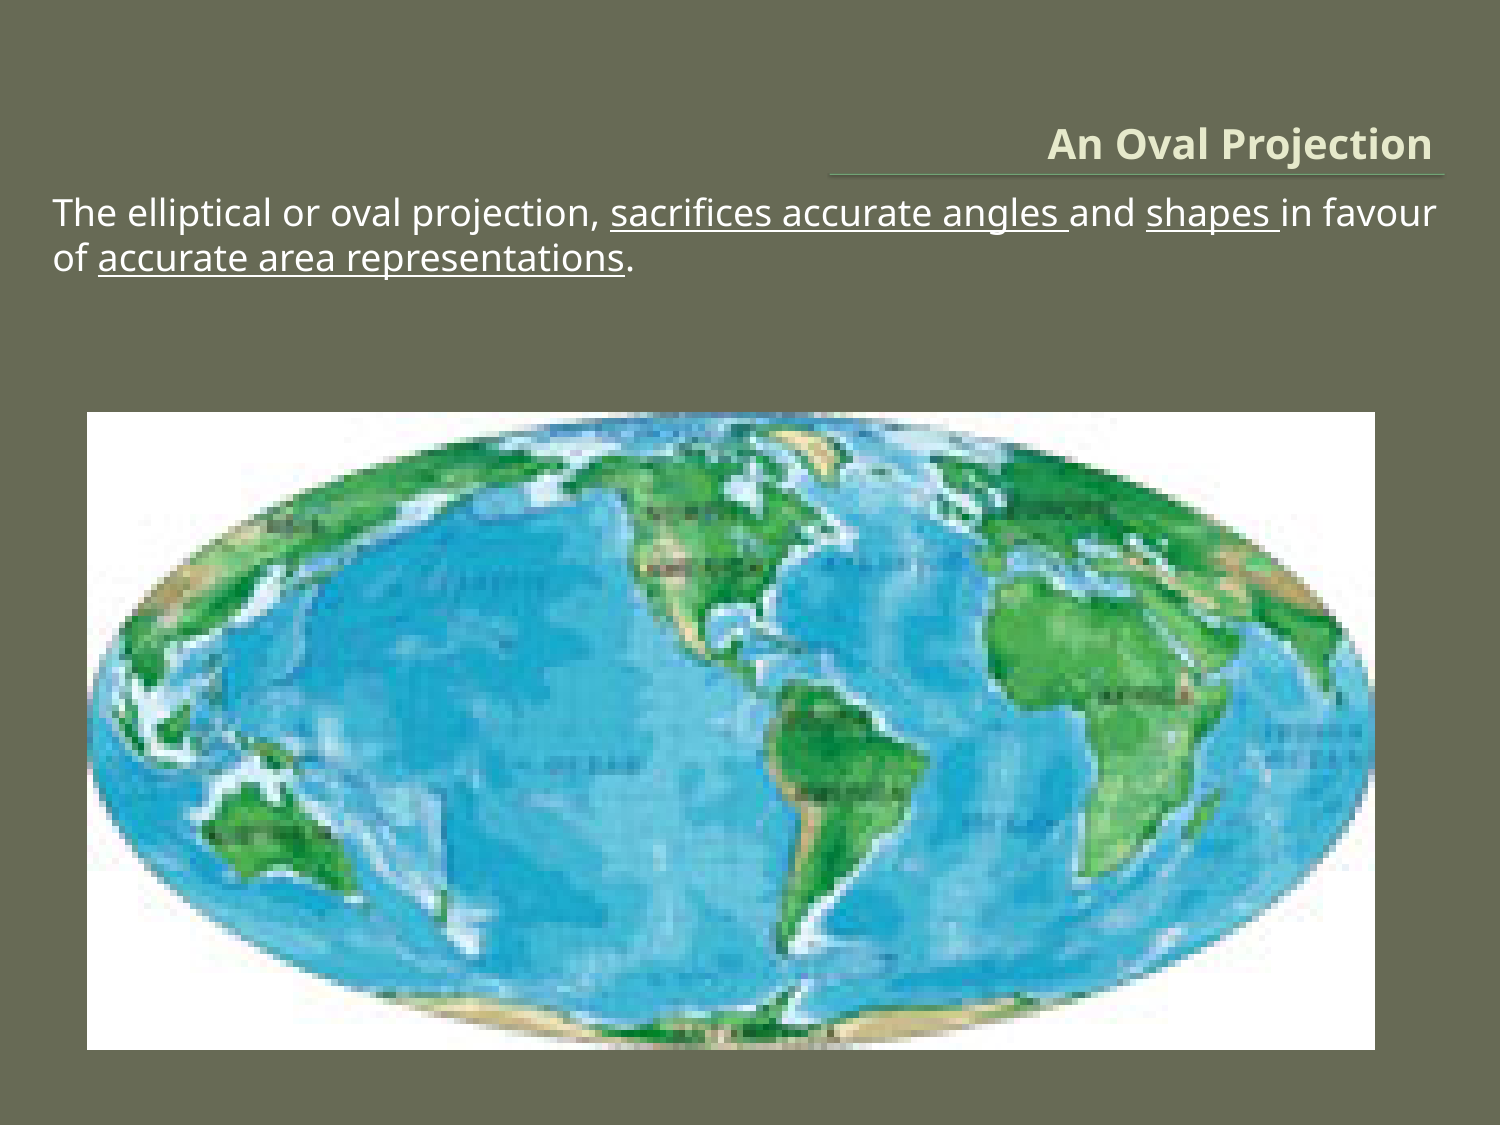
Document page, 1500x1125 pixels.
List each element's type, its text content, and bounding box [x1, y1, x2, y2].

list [87, 412, 1376, 1051]
list The elliptical or oval projection, sacrifices accurate angles and shapes in favour of accurate area representations. [37, 181, 1460, 413]
title An Oval Projection [814, 50, 1460, 175]
